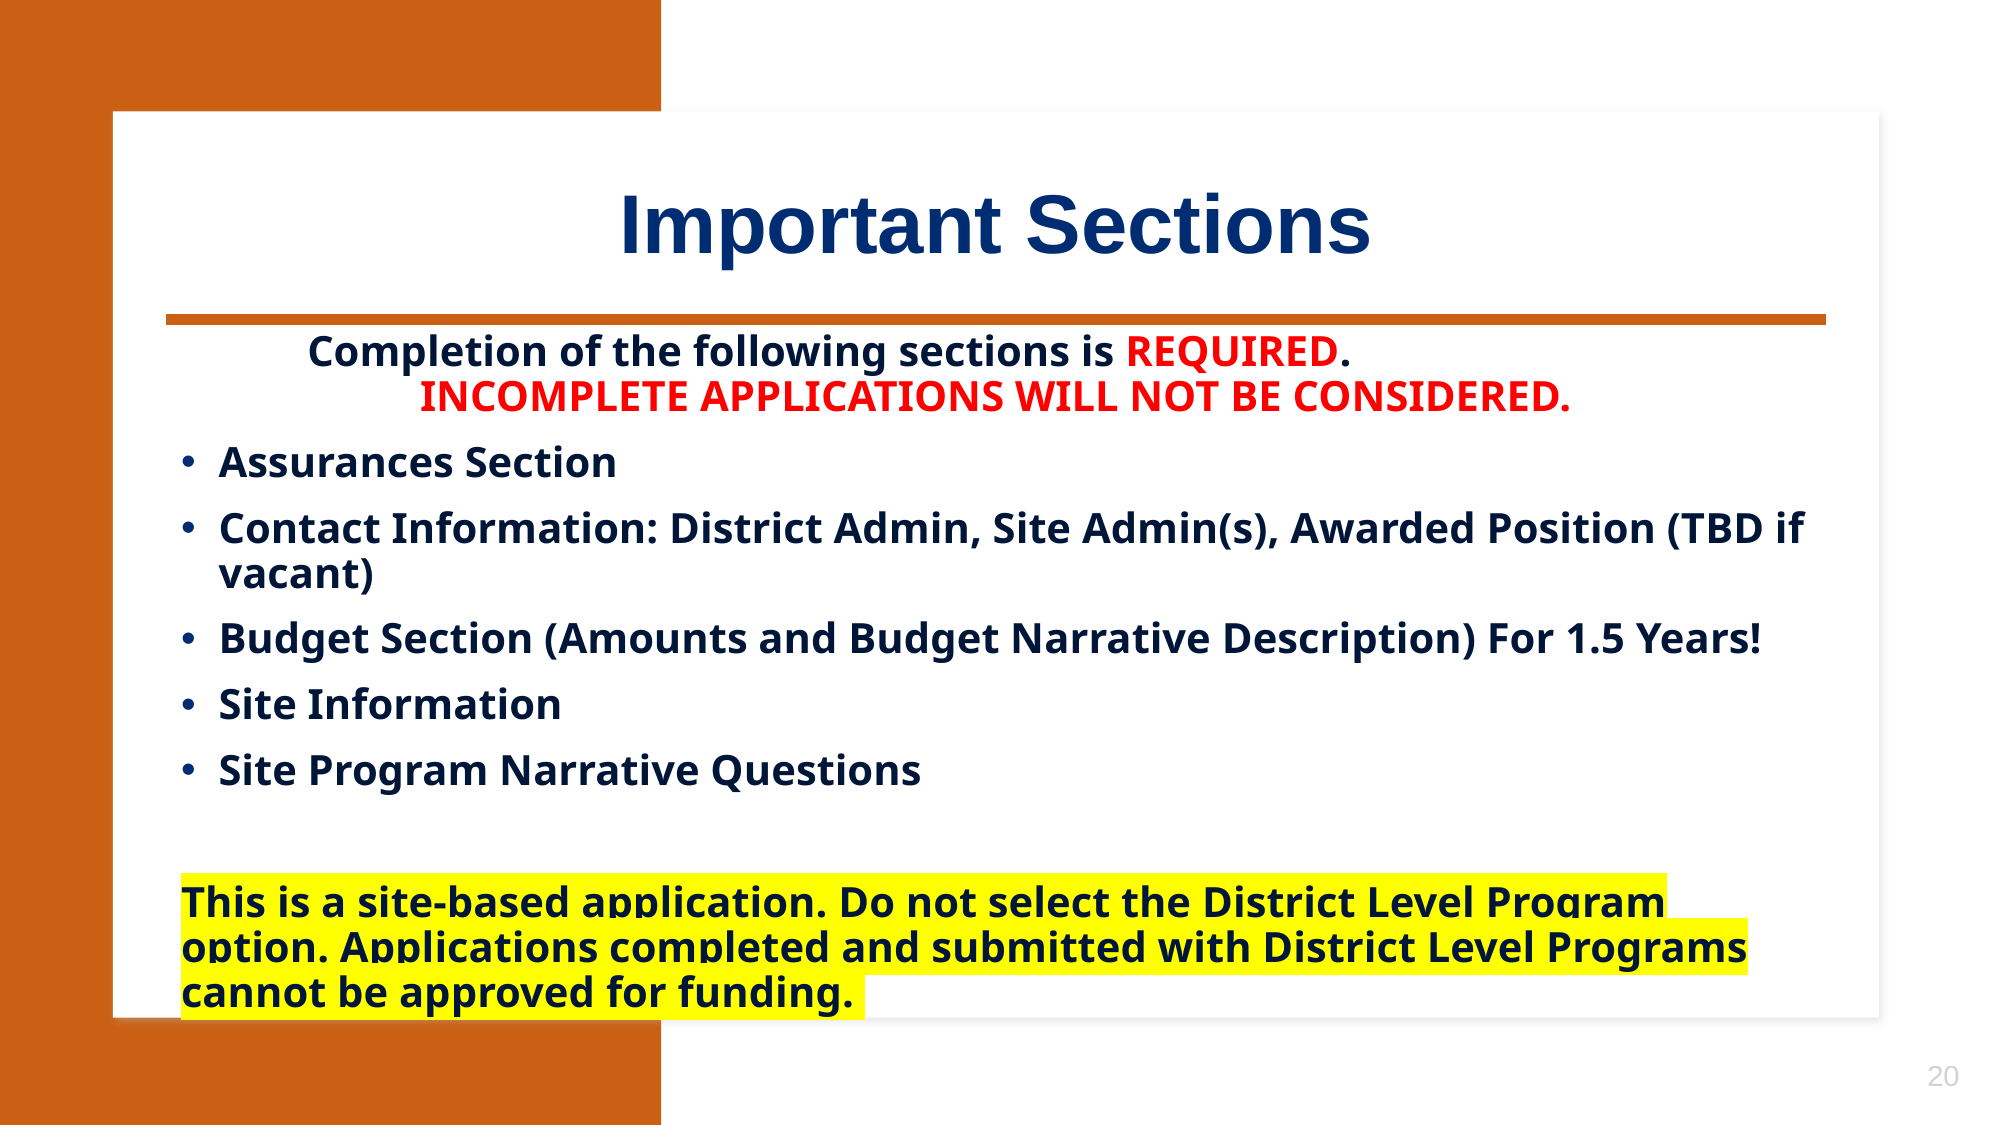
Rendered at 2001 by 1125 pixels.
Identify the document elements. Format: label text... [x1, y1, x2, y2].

list Completion of the following sections is REQUIRED. INCOMPLETE APPLICATIONS WILL NOT BE CONSIDERED. Assurances Section Contact Information: District Admin, Site Admin(s), Awarded Position (TBD if vacant) Budget Section (Amounts and Budget Narrative Description) For 1.5 Years! Site Information Site Program Narrative Questions This is a site-based application. Do not select the District Level Program option. Applications completed and submitted with District Level Programs cannot be approved for funding. [166, 322, 1826, 1030]
list Important Sections [166, 160, 1826, 293]
